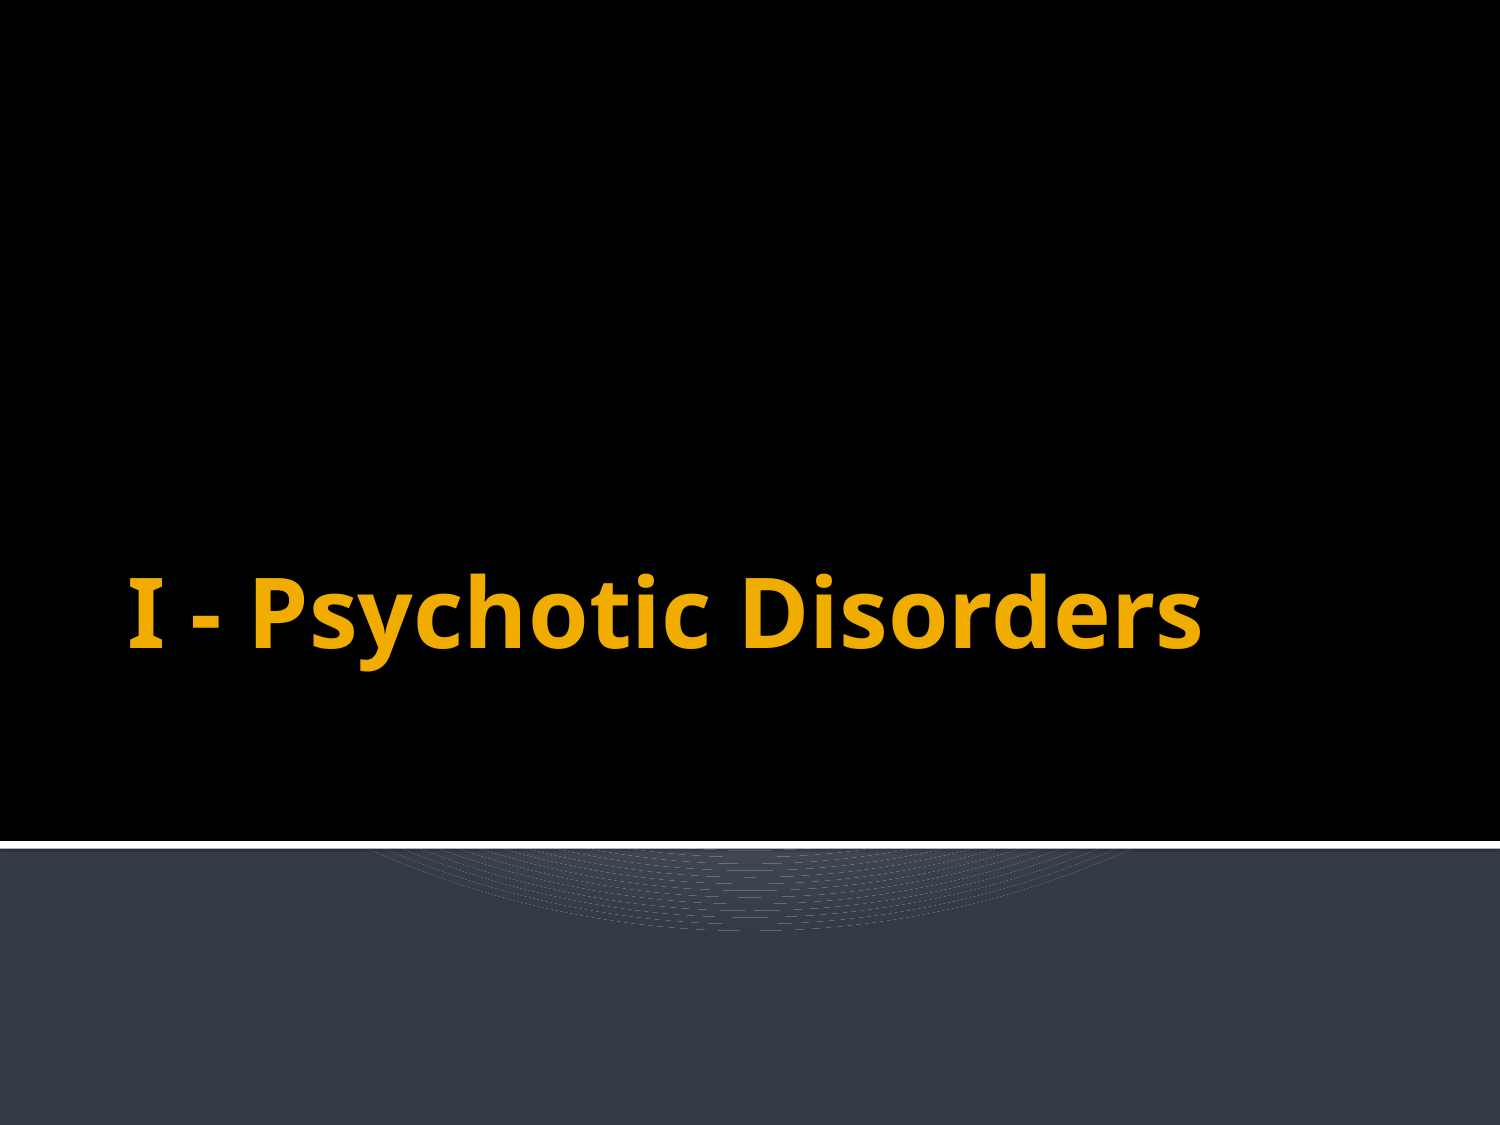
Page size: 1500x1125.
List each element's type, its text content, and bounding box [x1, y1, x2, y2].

title I - Psychotic Disorders [112, 550, 1438, 825]
